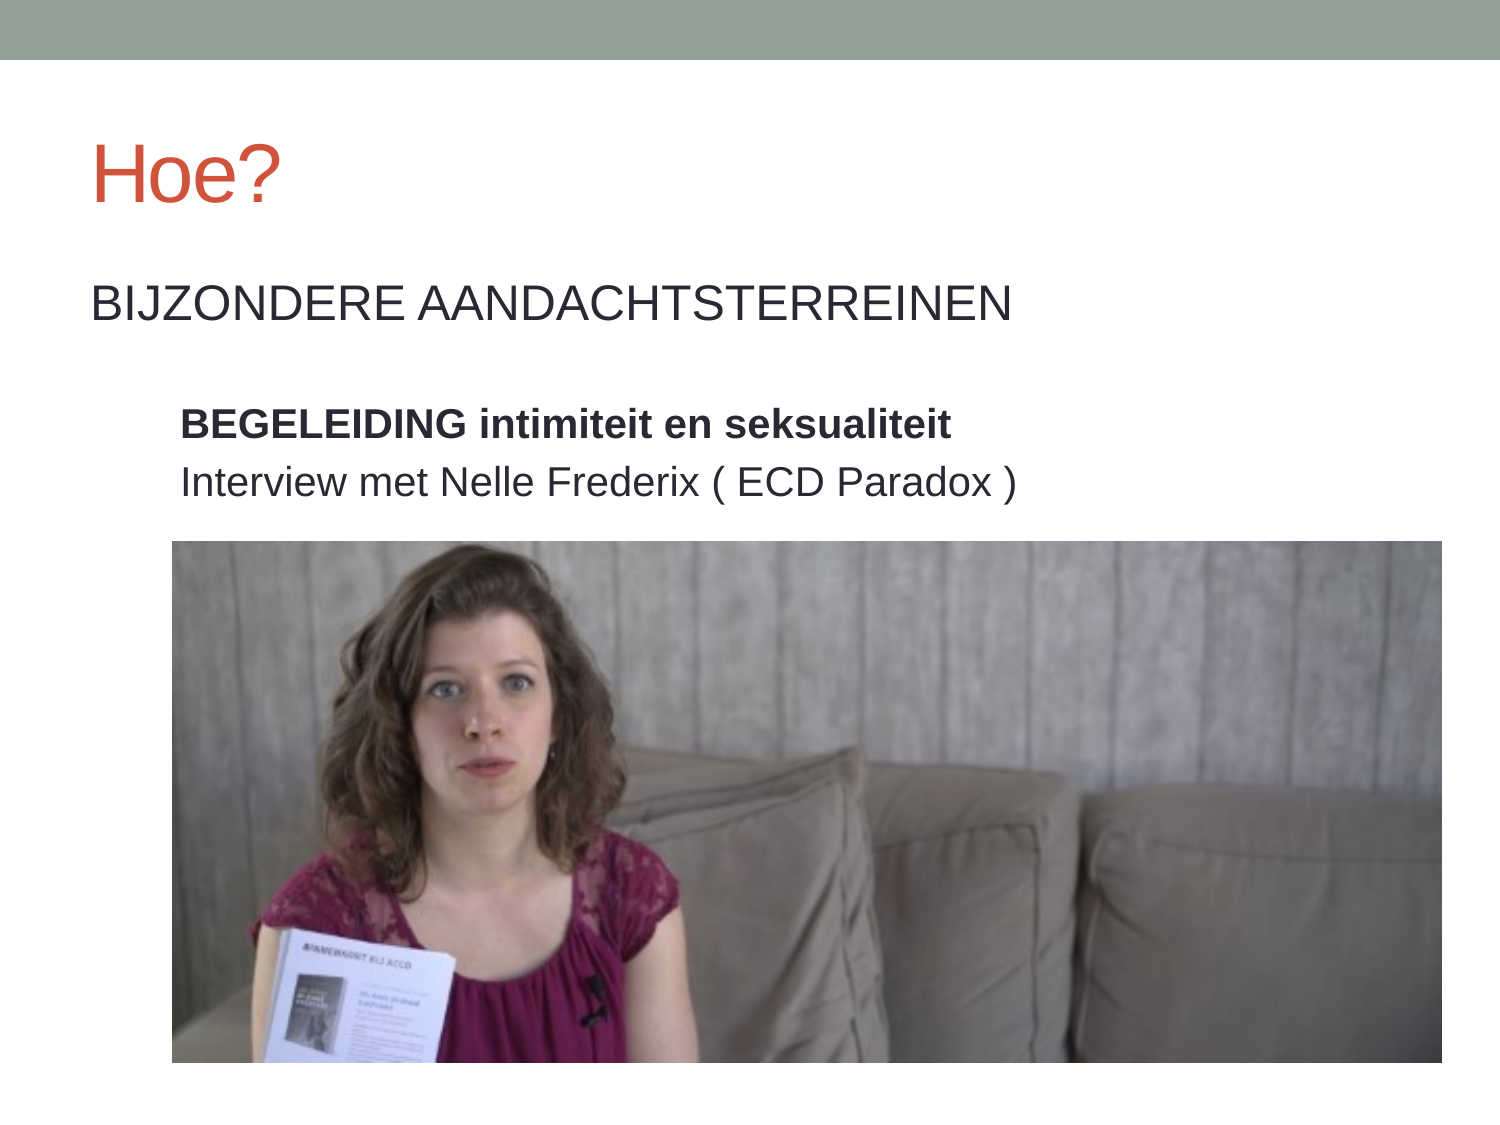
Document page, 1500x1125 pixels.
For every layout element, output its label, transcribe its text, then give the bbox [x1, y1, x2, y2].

list BIJZONDERE AANDACHTSTERREINEN BEGELEIDING intimiteit en seksualiteit Interview met Nelle Frederix ( ECD Paradox ) [75, 262, 1425, 1063]
picture [172, 541, 1442, 1063]
title Hoe? [75, 87, 1425, 250]
